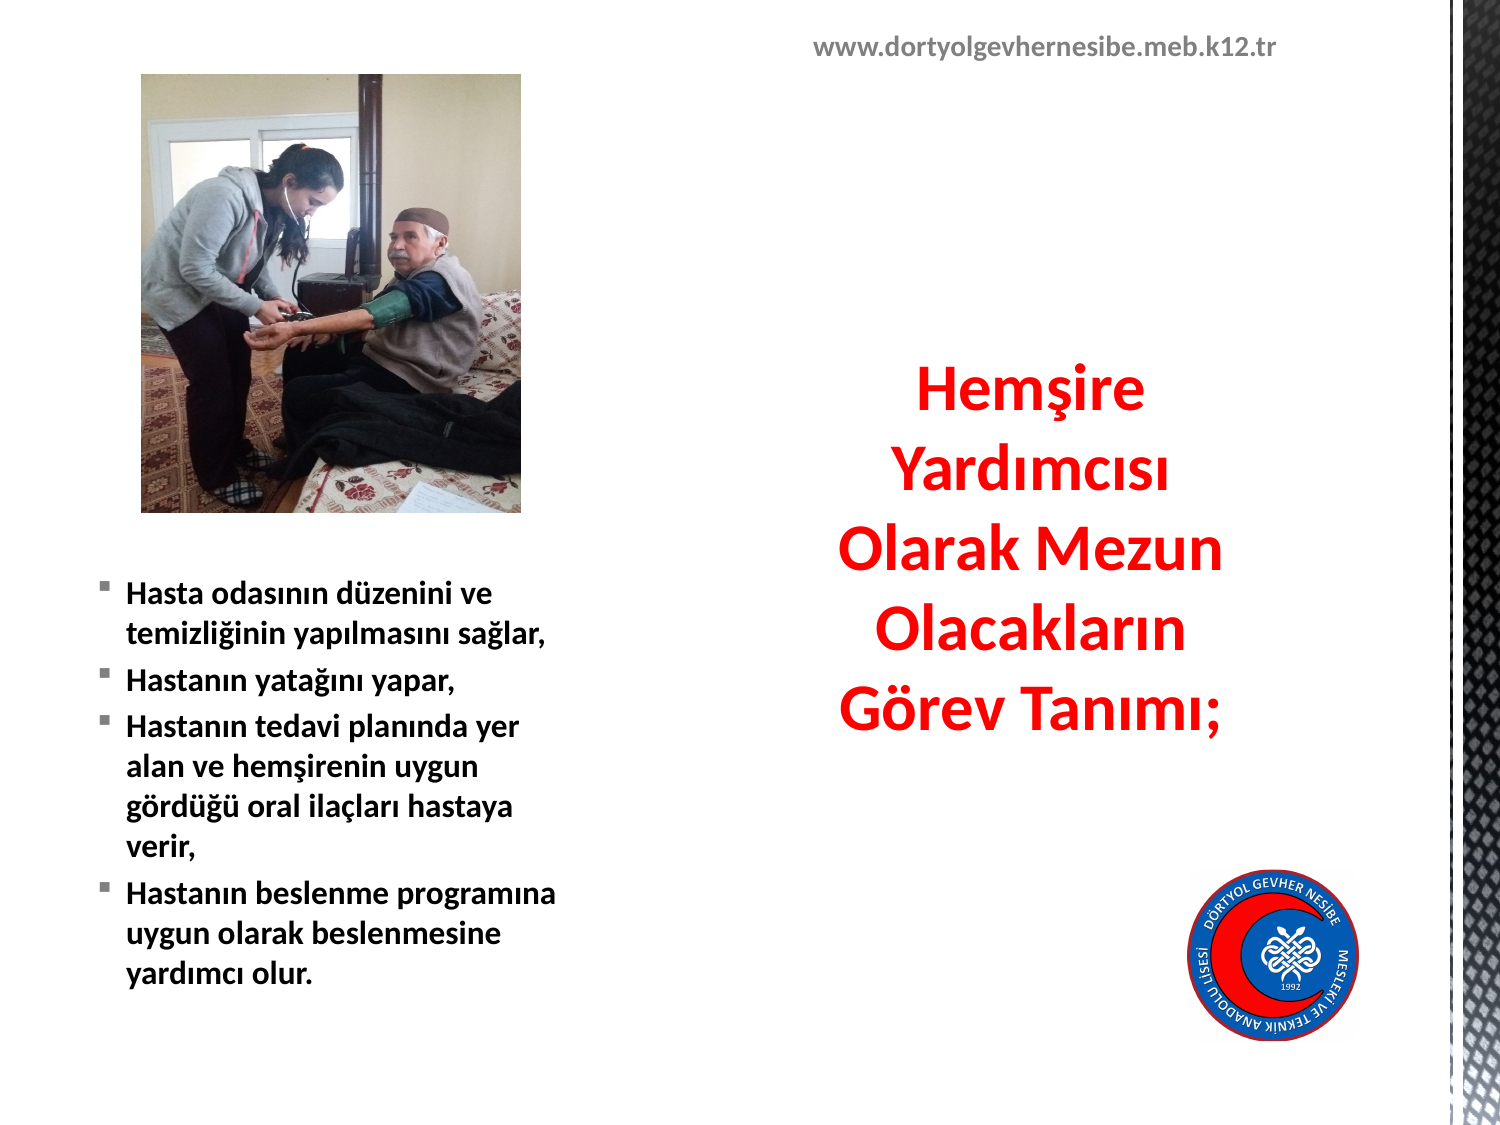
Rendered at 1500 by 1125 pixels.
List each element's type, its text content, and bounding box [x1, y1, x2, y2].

text_box www.dortyolgevhernesibe.meb.k12.tr [750, 19, 1341, 70]
picture [1447, 0, 1500, 1125]
title Hemşire Yardımcısı Olarak Mezun Olacakların Görev Tanımı; [800, 75, 1263, 1013]
list Hasta odasının düzenini ve temizliğinin yapılmasını sağlar, Hastanın yatağını yapar, Hastanın tedavi planında yer alan ve hemşirenin uygun gördüğü oral ilaçları hastaya verir, Hastanın beslenme programına uygun olarak beslenmesine yardımcı olur. [75, 562, 588, 1000]
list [141, 74, 521, 513]
picture [1186, 869, 1360, 1042]
